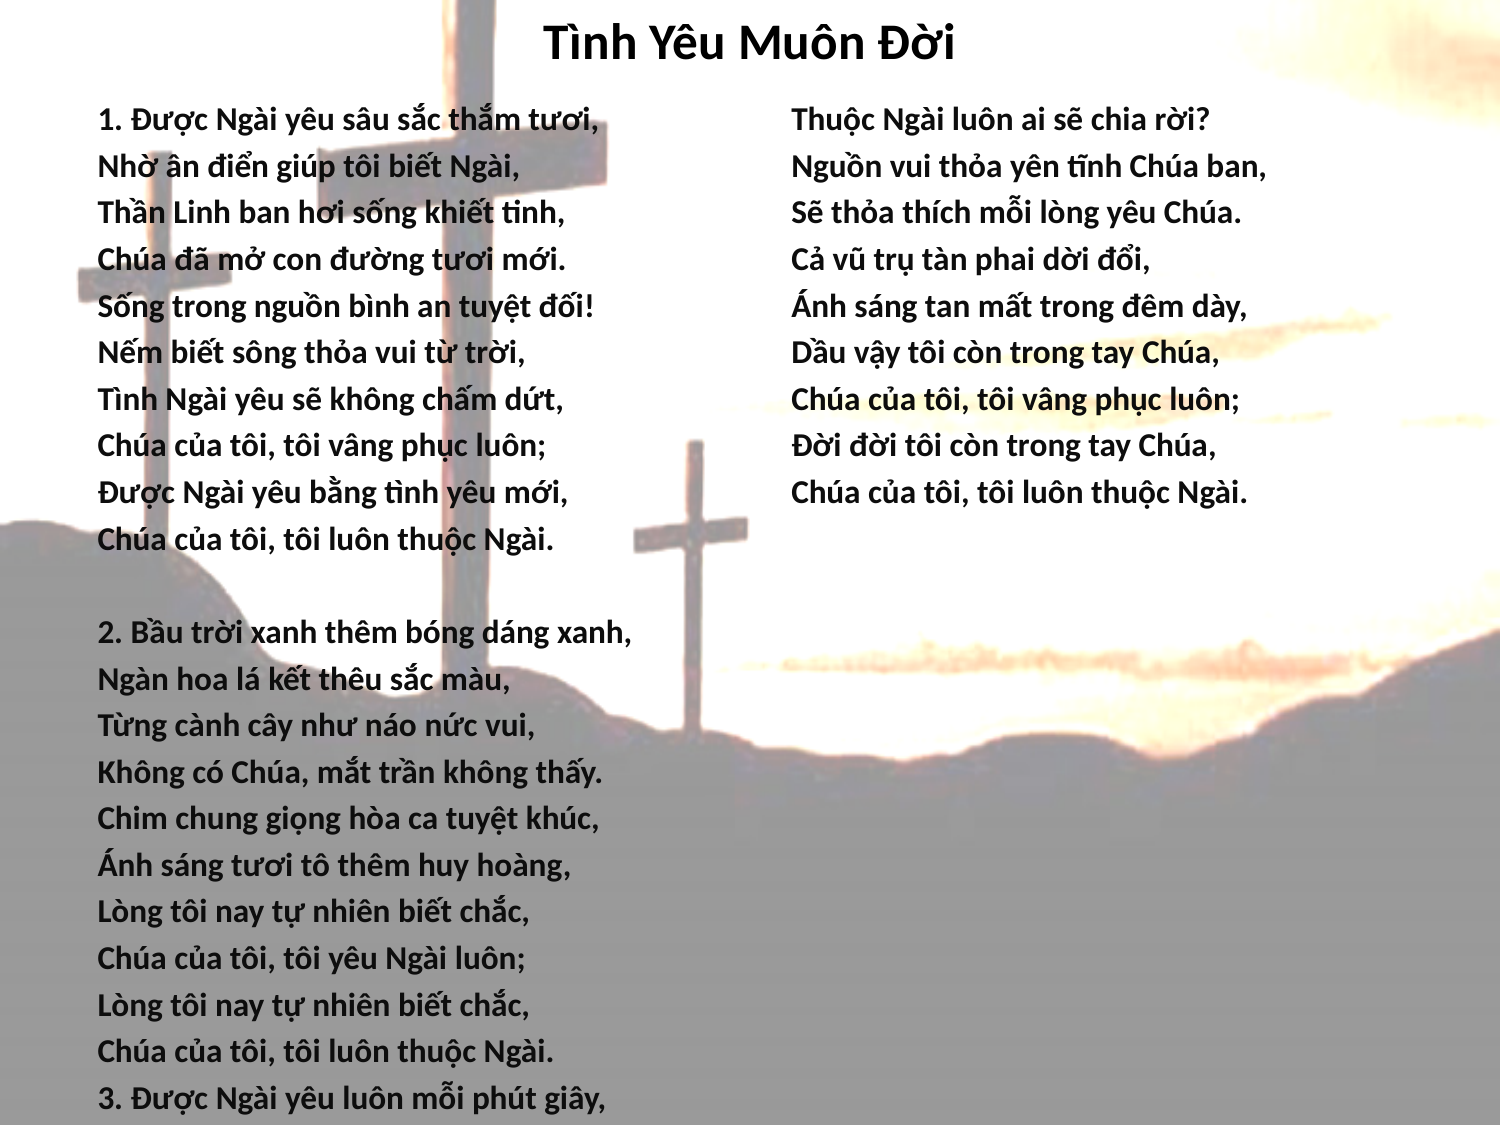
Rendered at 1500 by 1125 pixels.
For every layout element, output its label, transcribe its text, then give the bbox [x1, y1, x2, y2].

subtitle 1. Được Ngài yêu sâu sắc thắm tươi, Nhờ ân điển giúp tôi biết Ngài, Thần Linh ban hơi sống khiết tinh, Chúa đã mở con đường tươi mới. Sống trong nguồn bình an tuyệt đối! Nếm biết sông thỏa vui từ trời, Tình Ngài yêu sẽ không chấm dứt, Chúa của tôi, tôi vâng phục luôn; Được Ngài yêu bằng tình yêu mới, Chúa của tôi, tôi luôn thuộc Ngài. 2. Bầu trời xanh thêm bóng dáng xanh, Ngàn hoa lá kết thêu sắc màu, Từng cành cây như náo nức vui, Không có Chúa, mắt trần không thấy. Chim chung giọng hòa ca tuyệt khúc, Ánh sáng tươi tô thêm huy hoàng, Lòng tôi nay tự nhiên biết chắc, Chúa của tôi, tôi yêu Ngài luôn; Lòng tôi nay tự nhiên biết chắc, Chúa của tôi, tôi luôn thuộc Ngài. 3. Được Ngài yêu luôn mỗi phút giây, Thuộc Ngài luôn ai sẽ chia rời? Nguồn vui thỏa yên tĩnh Chúa ban, Sẽ thỏa thích mỗi lòng yêu Chúa. Cả vũ trụ tàn phai dời đổi, Ánh sáng tan mất trong đêm dày, Dầu vậy tôi còn trong tay Chúa, Chúa của tôi, tôi vâng phục luôn; Đời đời tôi còn trong tay Chúa, Chúa của tôi, tôi luôn thuộc Ngài. [82, 90, 1500, 1125]
title Tình Yêu Muôn Ðời [371, 0, 1128, 79]
